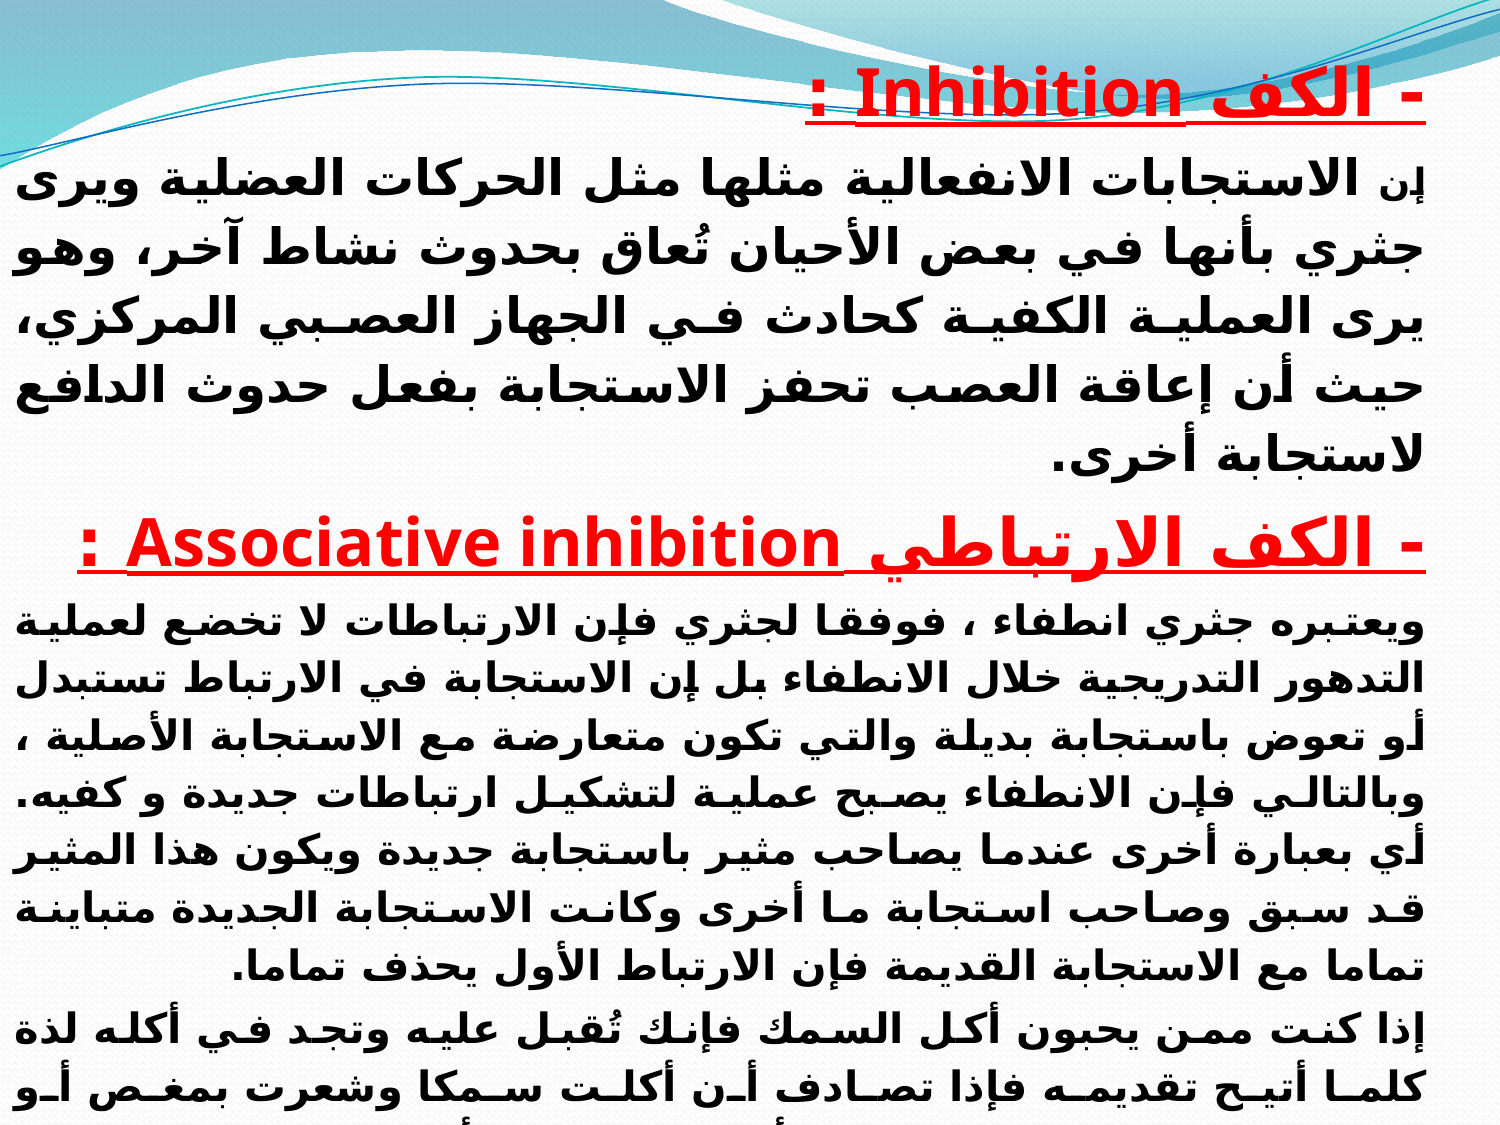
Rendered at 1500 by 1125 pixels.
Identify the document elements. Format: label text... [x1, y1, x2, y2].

text_box - الكف Inhibition : إن الاستجابات الانفعالية مثلها مثل الحركات العضلية ويرى جثري بأنها في بعض الأحيان تُعاق بحدوث نشاط آخر، وهو يرى العملية الكفية كحادث في الجهاز العصبي المركزي، حيث أن إعاقة العصب تحفز الاستجابة بفعل حدوث الدافع لاستجابة أخرى. - الكف الارتباطي Associative inhibition : ويعتبره جثري انطفاء ، فوفقا لجثري فإن الارتباطات لا تخضع لعملية التدهور التدريجية خلال الانطفاء بل إن الاستجابة في الارتباط تستبدل أو تعوض باستجابة بديلة والتي تكون متعارضة مع الاستجابة الأصلية ، وبالتالي فإن الانطفاء يصبح عملية لتشكيل ارتباطات جديدة و كفيه. أي بعبارة أخرى عندما يصاحب مثير باستجابة جديدة ويكون هذا المثير قد سبق وصاحب استجابة ما أخرى وكانت الاستجابة الجديدة متباينة تماما مع الاستجابة القديمة فإن الارتباط الأول يحذف تماما. إذا كنت ممن يحبون أكل السمك فإنك تُقبل عليه وتجد في أكله لذة كلما أتيح تقديمه فإذا تصادف أن أكلت سمكا وشعرت بمغص أو اضطراب في المعدة مصحوب بأعراض مرضية أخرى ( استجابة جديدة متضاربة مع الاستجابة القديمة المتمثلة في الشعور بلذة الأكل) فإنه يحدث التخلص من الارتباط الأول (أي زوال الرغبة في أكل السمك). [0, 30, 1442, 1125]
